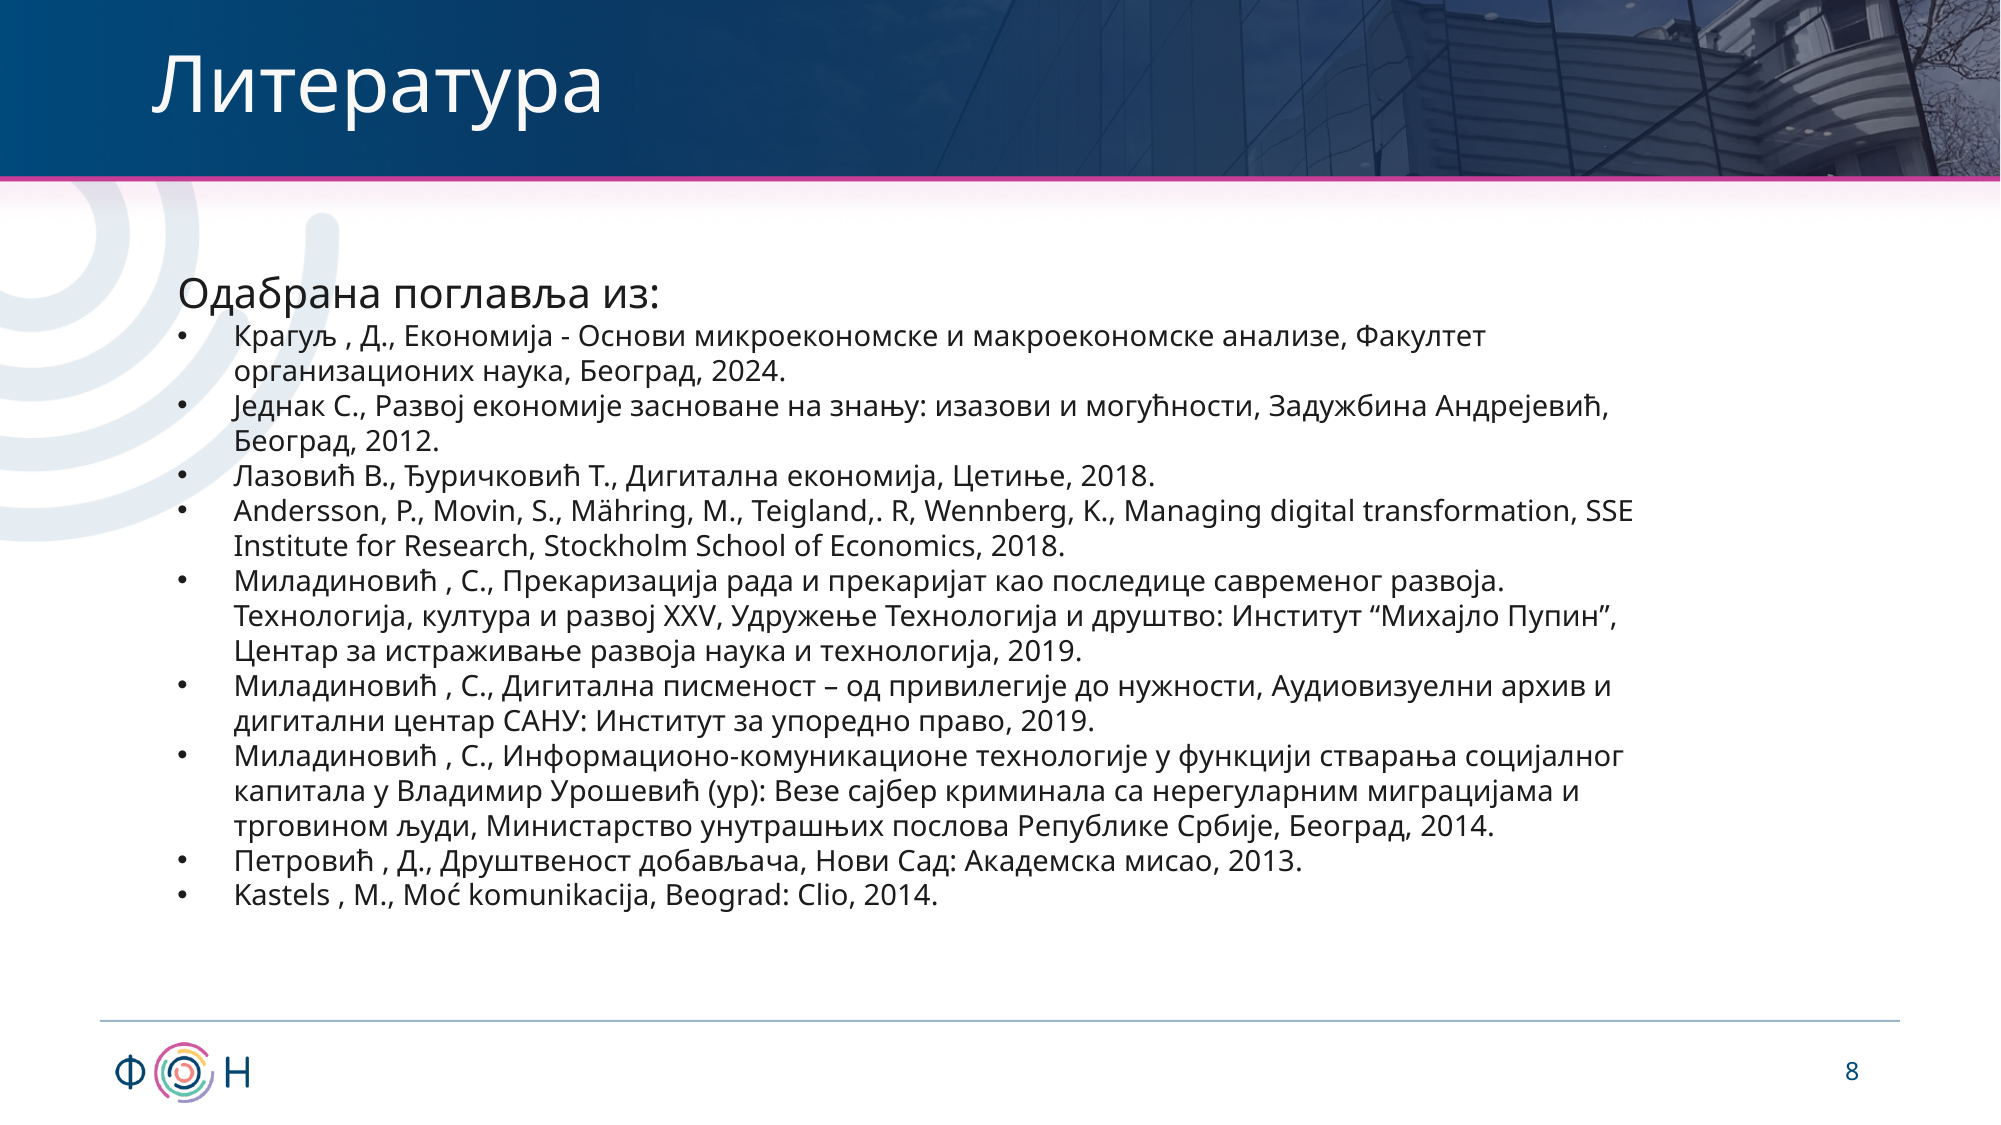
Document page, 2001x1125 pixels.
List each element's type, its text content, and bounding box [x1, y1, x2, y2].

title Литература [137, 6, 1863, 169]
slide_number 8 [1804, 1048, 1900, 1097]
text_box Одабрана поглавља из: Крагуљ , Д., Економија - Основи микроекономске и макроекономске анализе, Факултет организационих наука, Београд, 2024. Једнак С., Развој економије засноване на знању: изазови и могућности, Задужбина Андрејевић, Београд, 2012. Лазовић В., Ђуричковић Т., Дигитална економија, Цетиње, 2018. Andersson, P., Movin, S., Mähring, M., Teigland,. R, Wennberg, K., Managing digital transformation, SSE Institute for Research, Stockholm School of Economics, 2018. Миладиновић , С., Прекаризација рада и прекаријат као последице савременог развоја. Технологија, култура и развој XXV, Удружење Технологија и друштво: Институт “Михајло Пупин”, Центар за истраживање развоја наука и технологија, 2019. Миладиновић , С., Дигитална писменост – од привилегије до нужности, Аудиовизуелни архив и дигитални центар САНУ: Институт за упоредно право, 2019. Миладиновић , С., Информационо-комуникационе технологије у функцији стварања социјалног капитала у Владимир Урошевић (ур): Везе сајбер криминала са нерегуларним миграцијама и трговином људи, Министарство унутрашњих послова Републике Србије, Београд, 2014. Петровић , Д., Друштвеност добављача, Нови Сад: Академска мисао, 2013. Kastels , M., Moć komunikacija, Beograd: Clio, 2014. [87, 212, 1667, 920]
picture [0, 0, 2001, 1125]
